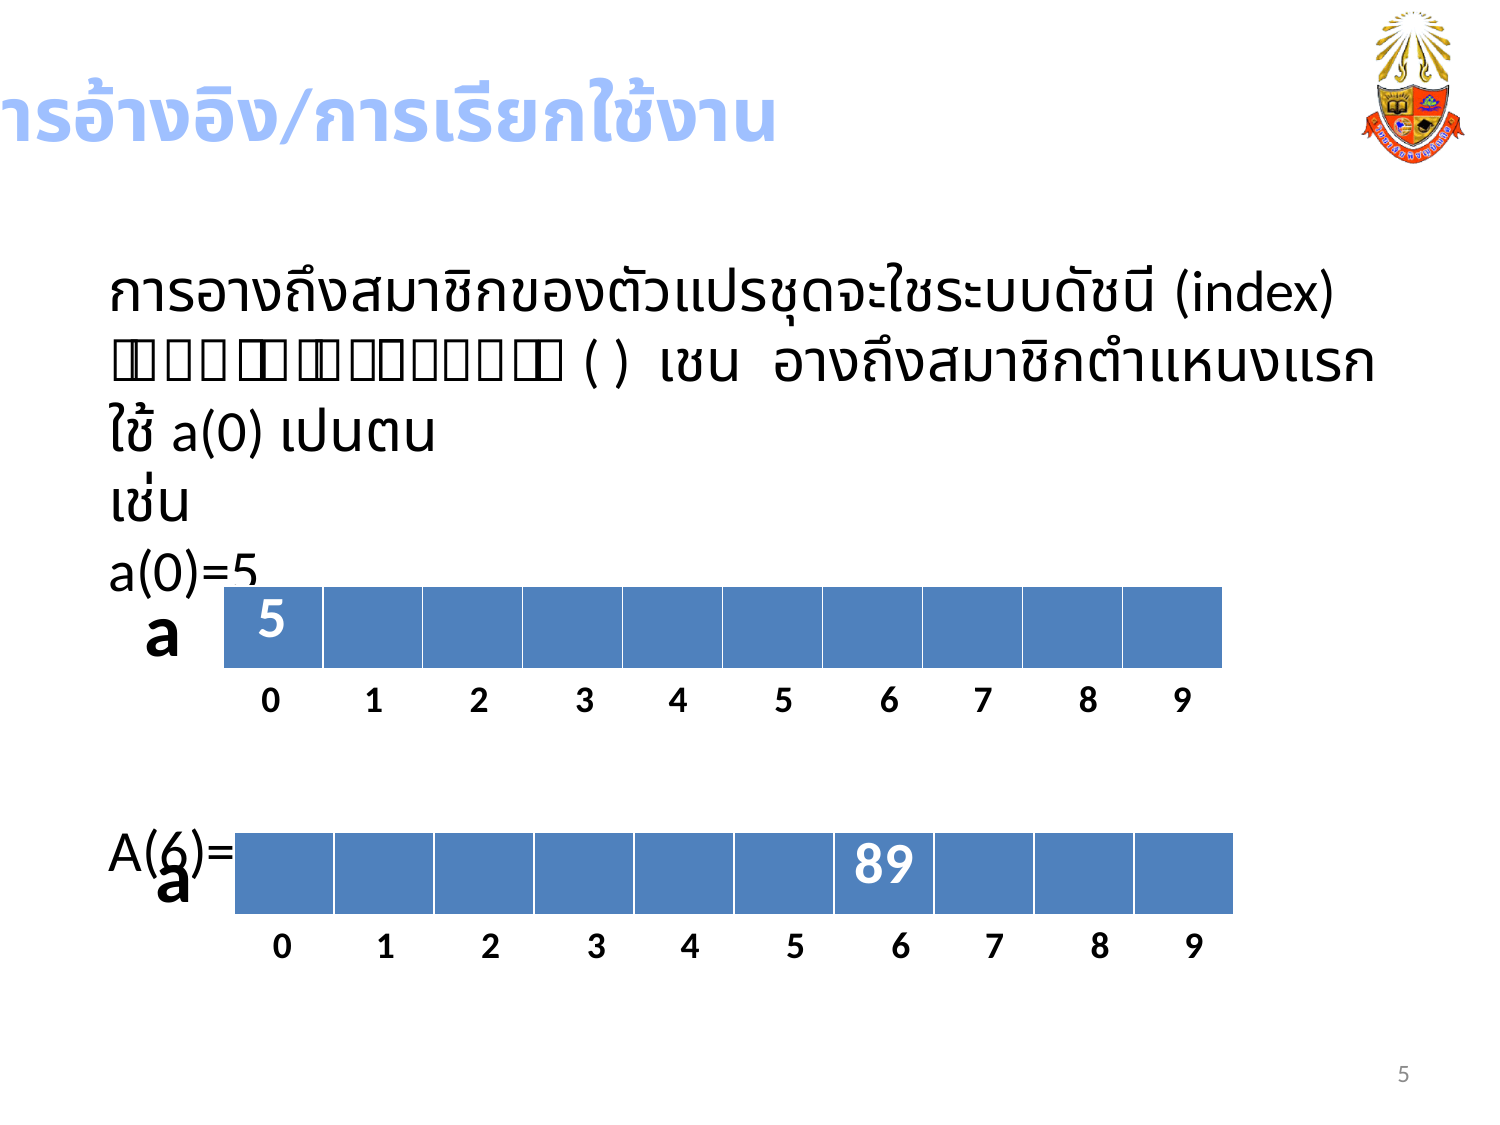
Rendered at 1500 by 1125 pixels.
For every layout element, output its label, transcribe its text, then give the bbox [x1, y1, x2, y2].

text_box 8 [1063, 667, 1114, 728]
table_header 5 [224, 587, 322, 668]
picture [1360, 0, 1466, 165]
text_box 3 [559, 667, 610, 728]
text_box การอ้างอิง/การเรียกใช้งาน [0, 58, 796, 164]
text_box 4 [665, 913, 715, 974]
text_box 2 [466, 913, 516, 974]
text_box 1 [349, 667, 399, 728]
table_header [1035, 833, 1133, 914]
text_box a [140, 820, 208, 926]
table_header [1135, 833, 1233, 914]
text_box 6 [876, 913, 926, 974]
table_header [923, 587, 1022, 668]
table_header [335, 833, 433, 914]
text_box 3 [571, 913, 621, 974]
text_box 0 [257, 913, 308, 974]
text_box 1 [360, 913, 410, 974]
table_header [435, 833, 533, 914]
text_box 7 [970, 913, 1020, 974]
table_header [935, 833, 1033, 914]
text_box 9 [1169, 913, 1219, 974]
text_box 0 [246, 667, 296, 728]
table_header 89 [835, 833, 933, 914]
text_box a [129, 574, 197, 680]
text_box 2 [454, 667, 504, 728]
table_header [735, 833, 833, 914]
table_header [635, 833, 733, 914]
table_header [535, 833, 633, 914]
table_header [523, 587, 622, 668]
text_box 4 [653, 667, 703, 728]
table_header [423, 587, 522, 668]
text_box 9 [1157, 667, 1207, 728]
text_box การอางถึงสมาชิกของตัวแปรชุดจะใชระบบดัชนี (index) โดยผานเครื่องหมาย ( ) เชน อางถึงสมาชิกตําแหนงแรก ใช้ a(0) เปนตน เช่น a(0)=5 A(6)=89 [93, 246, 1430, 1101]
table_header [623, 587, 722, 668]
table_header [324, 587, 422, 668]
table_header [1123, 587, 1222, 668]
table_header [823, 587, 922, 668]
table_header [235, 833, 333, 914]
text_box 8 [1075, 913, 1125, 974]
text_box 5 [759, 667, 809, 728]
table_header [1023, 587, 1122, 668]
table_header [723, 587, 822, 668]
text_box 6 [864, 667, 914, 728]
text_box 5 [770, 913, 821, 974]
text_box 7 [958, 667, 1008, 728]
